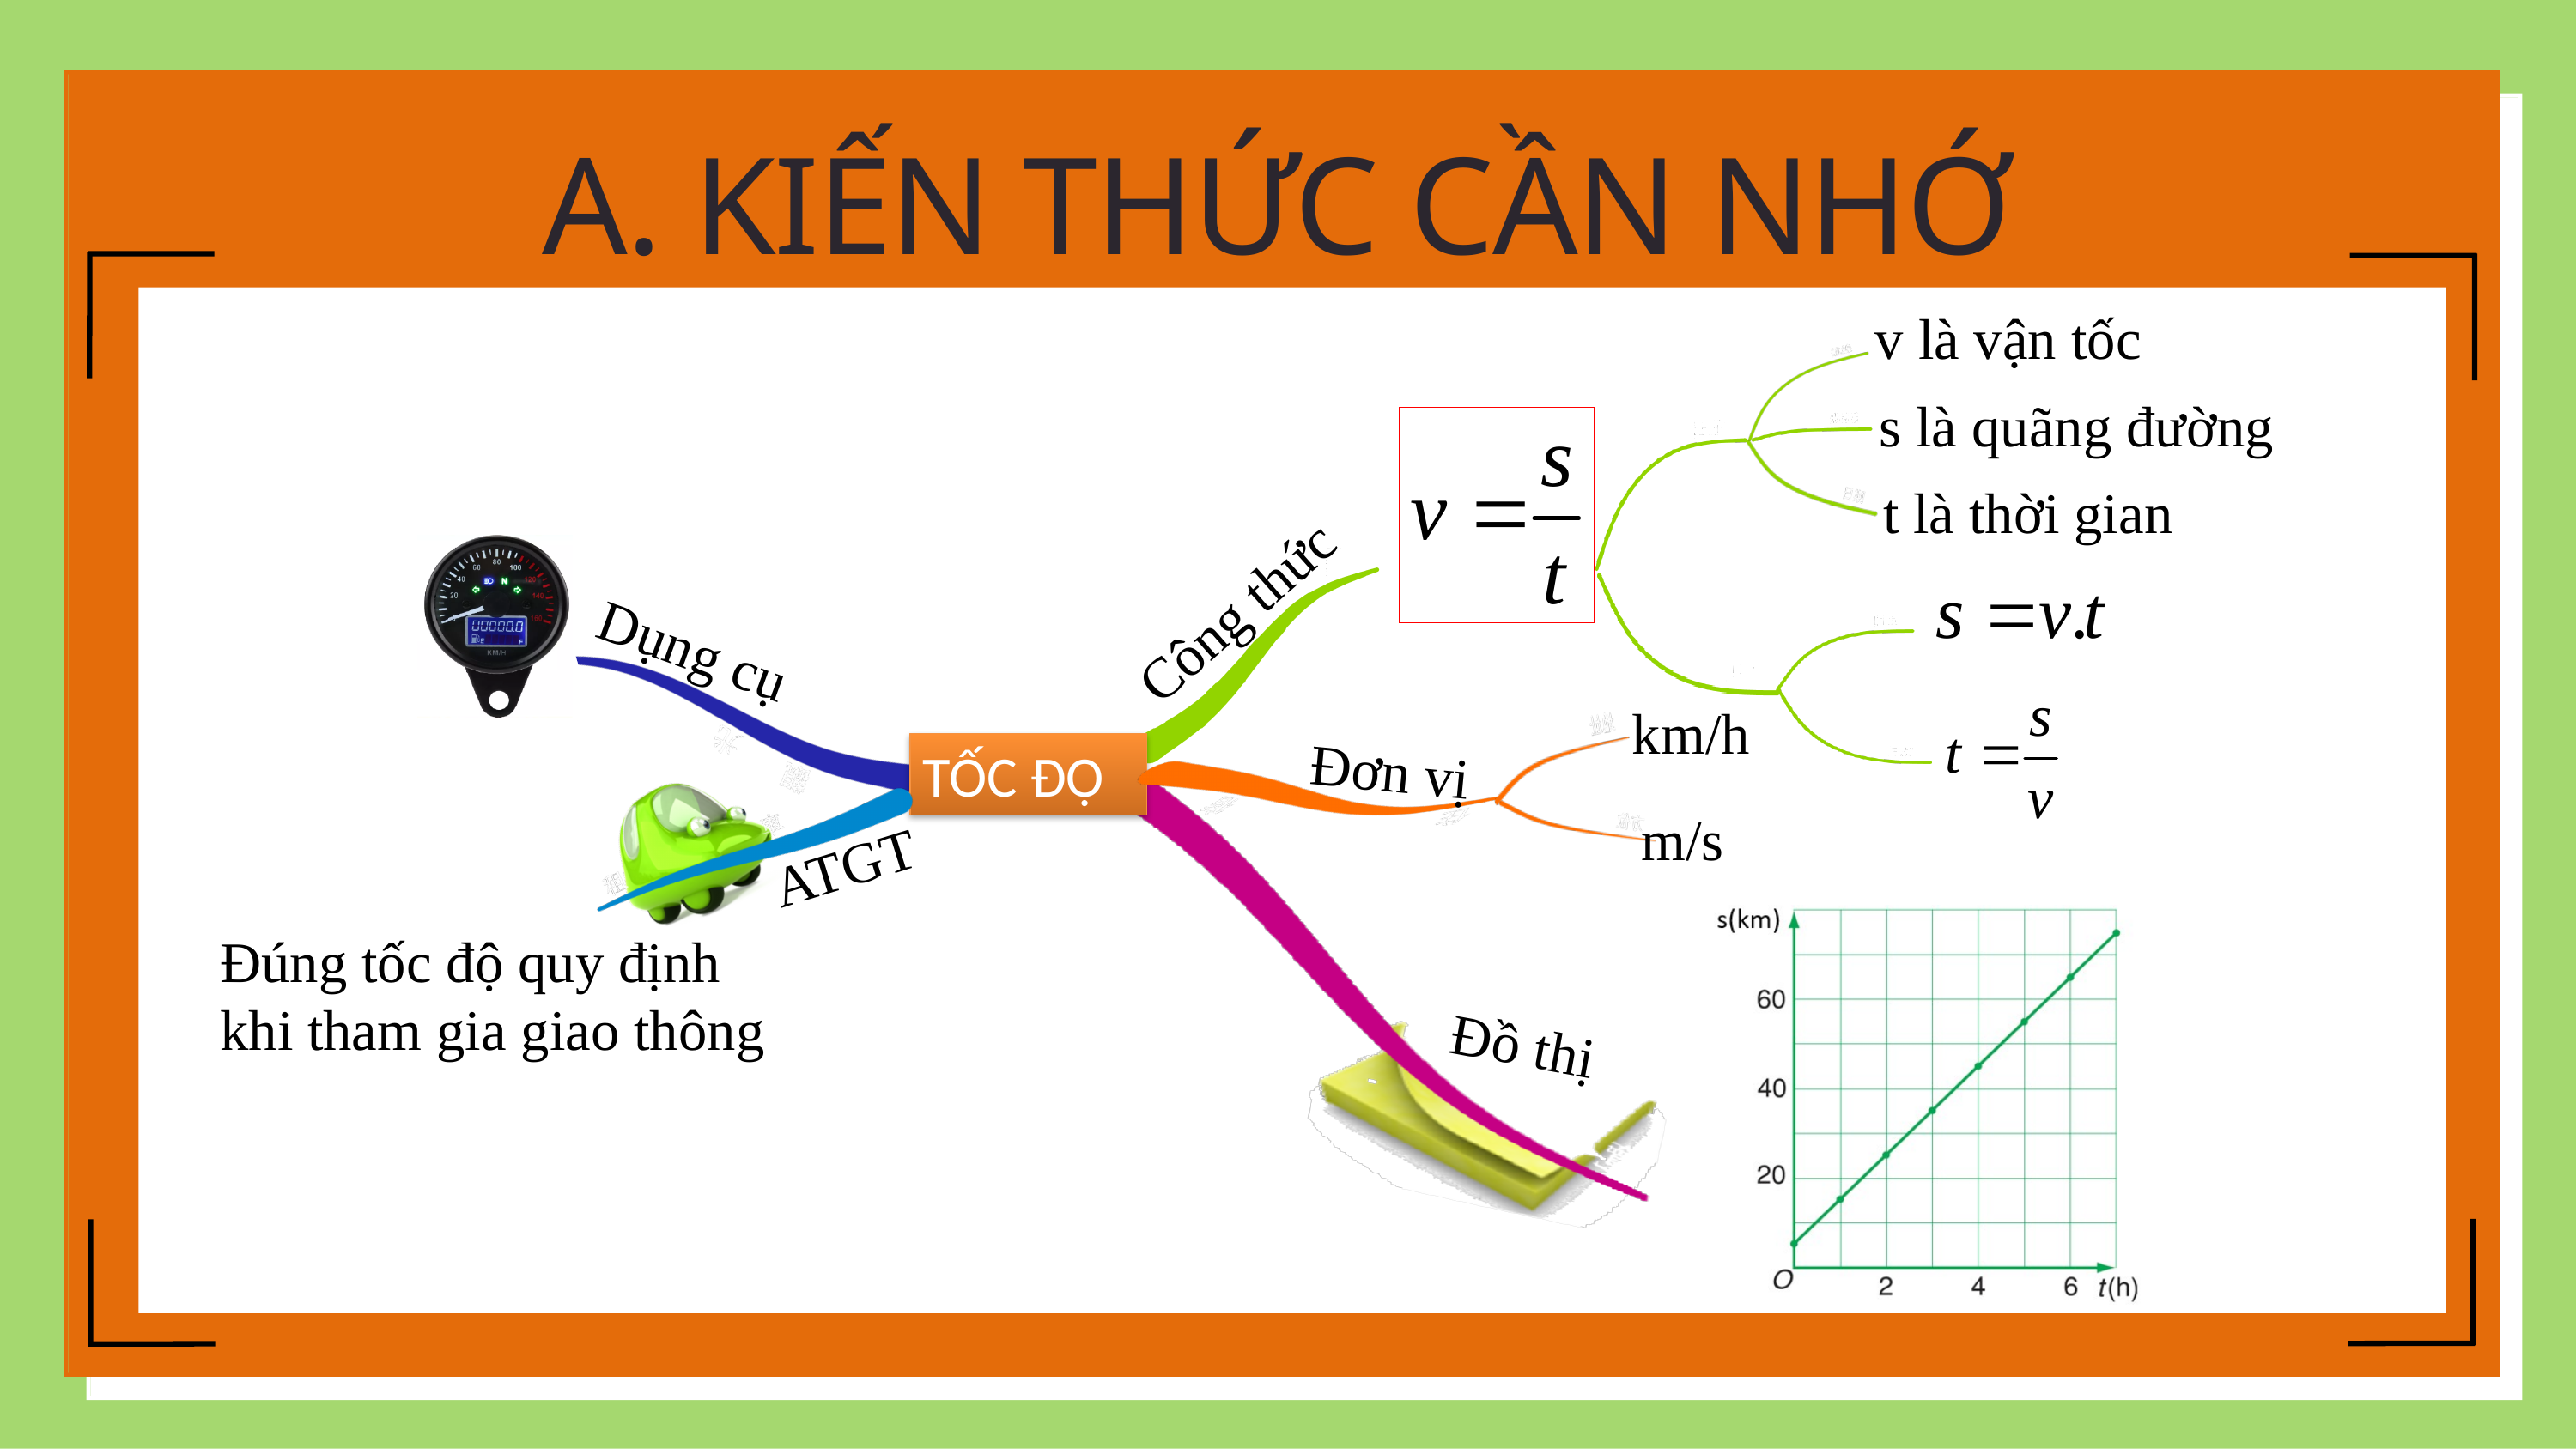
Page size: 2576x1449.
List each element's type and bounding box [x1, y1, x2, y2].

text_box [2348, 253, 2476, 381]
text_box [1097, 503, 1401, 764]
text_box [1399, 406, 1586, 623]
text_box [1581, 295, 2301, 580]
text_box [936, 765, 2143, 1306]
text_box [1132, 689, 1863, 880]
text_box [87, 253, 215, 381]
text_box [138, 287, 2447, 1313]
text_box [64, 69, 2523, 1401]
picture [557, 747, 916, 909]
text_box [90, 1219, 218, 1347]
text_box [416, 535, 925, 852]
text_box [2348, 1216, 2476, 1344]
text_box [1590, 562, 2121, 764]
